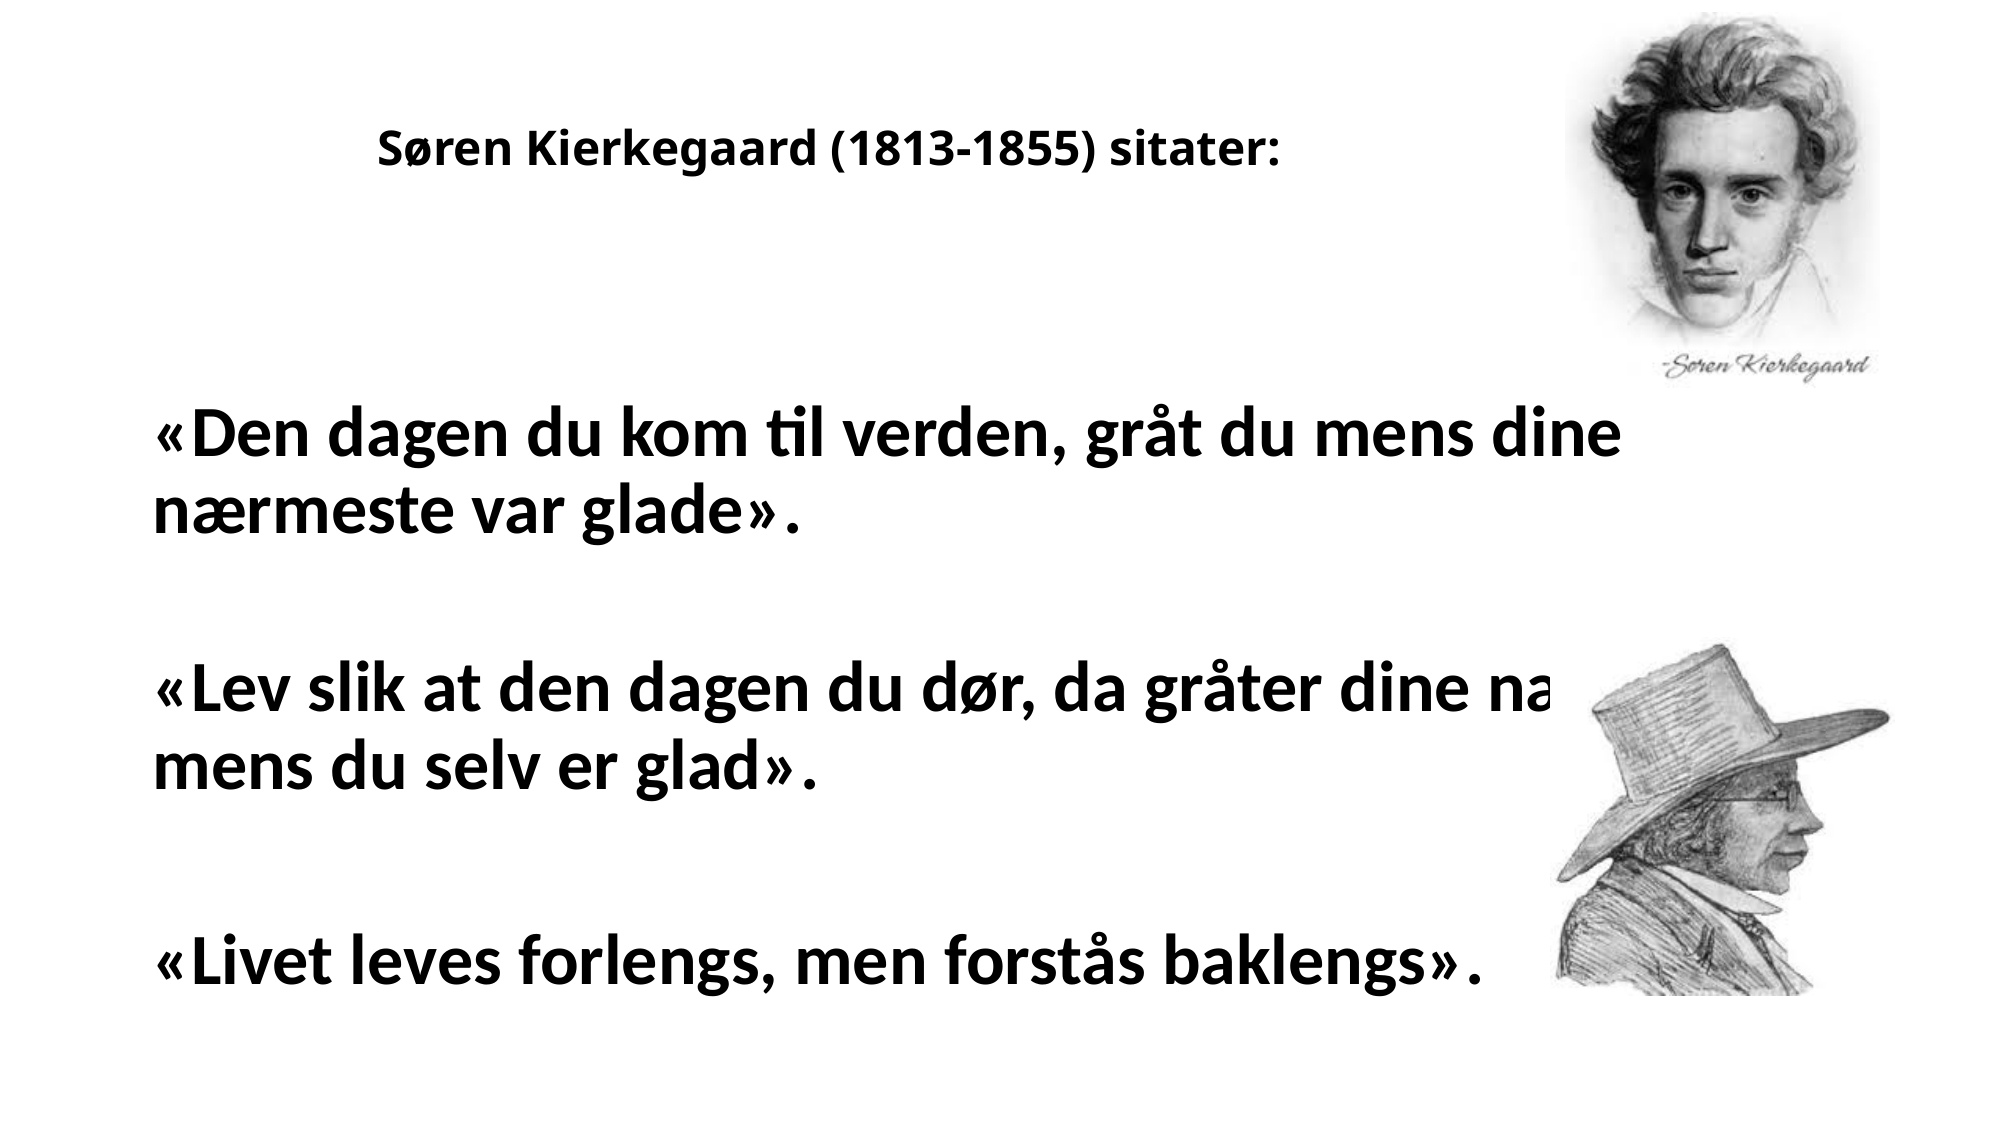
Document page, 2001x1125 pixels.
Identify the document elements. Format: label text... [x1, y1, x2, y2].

list «Den dagen du kom til verden, gråt du mens dine nærmeste var glade». «Lev slik at den dagen du dør, da gråter dine nærmeste, mens du selv er glad». «Livet leves forlengs, men forstås baklengs». [137, 299, 1863, 1014]
picture [1565, 12, 1880, 388]
title Søren Kierkegaard (1813-1855) sitater: [362, 99, 1414, 200]
picture [1550, 637, 1895, 996]
